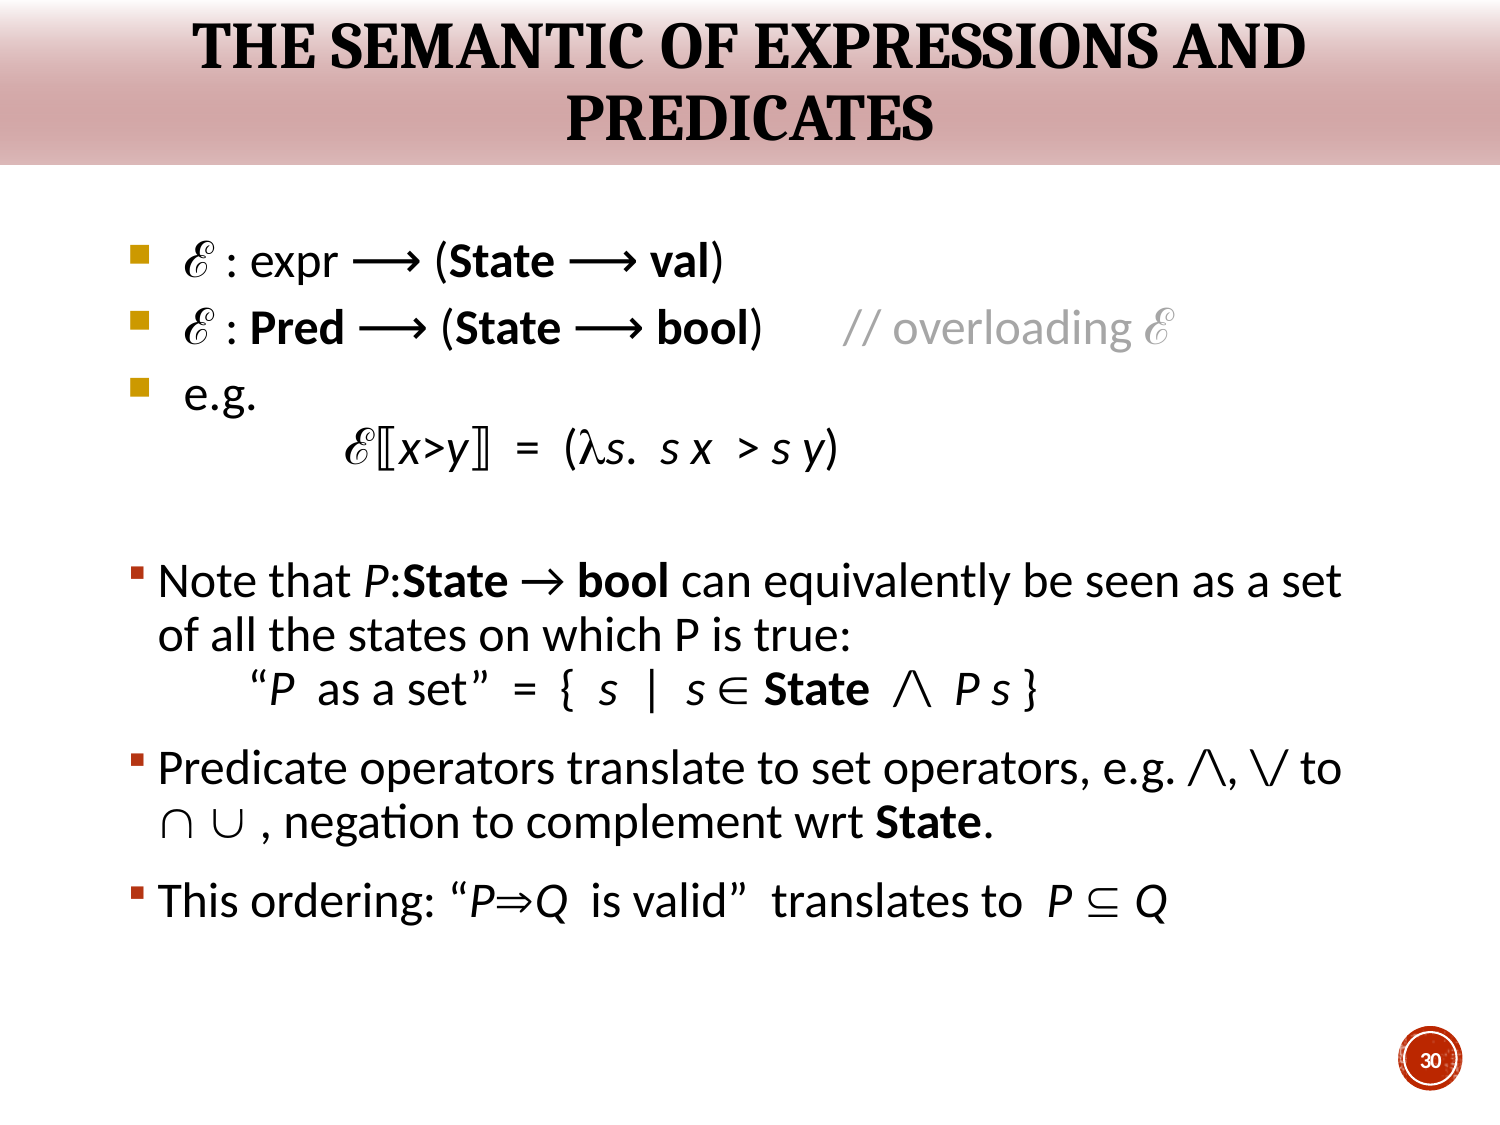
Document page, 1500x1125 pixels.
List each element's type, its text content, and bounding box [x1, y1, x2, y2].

slide_number 30 [1391, 1028, 1471, 1089]
list ℰ : expr ⟶ (State ⟶ val) ℰ : Pred ⟶ (State ⟶ bool) // overloading ℰ e.g. ℰ⟦x>y⟧ = (s. s x > s y) Note that P:State → bool can equivalently be seen as a set of all the states on which P is true: “P as a set” = { s | s  State /\ P s } Predicate operators translate to set operators, e.g. /\, \/ to   , negation to complement wrt State. This ordering: “PQ is valid” translates to P  Q [112, 227, 1388, 986]
title The semantic of expressions and predicates [0, 0, 1500, 165]
